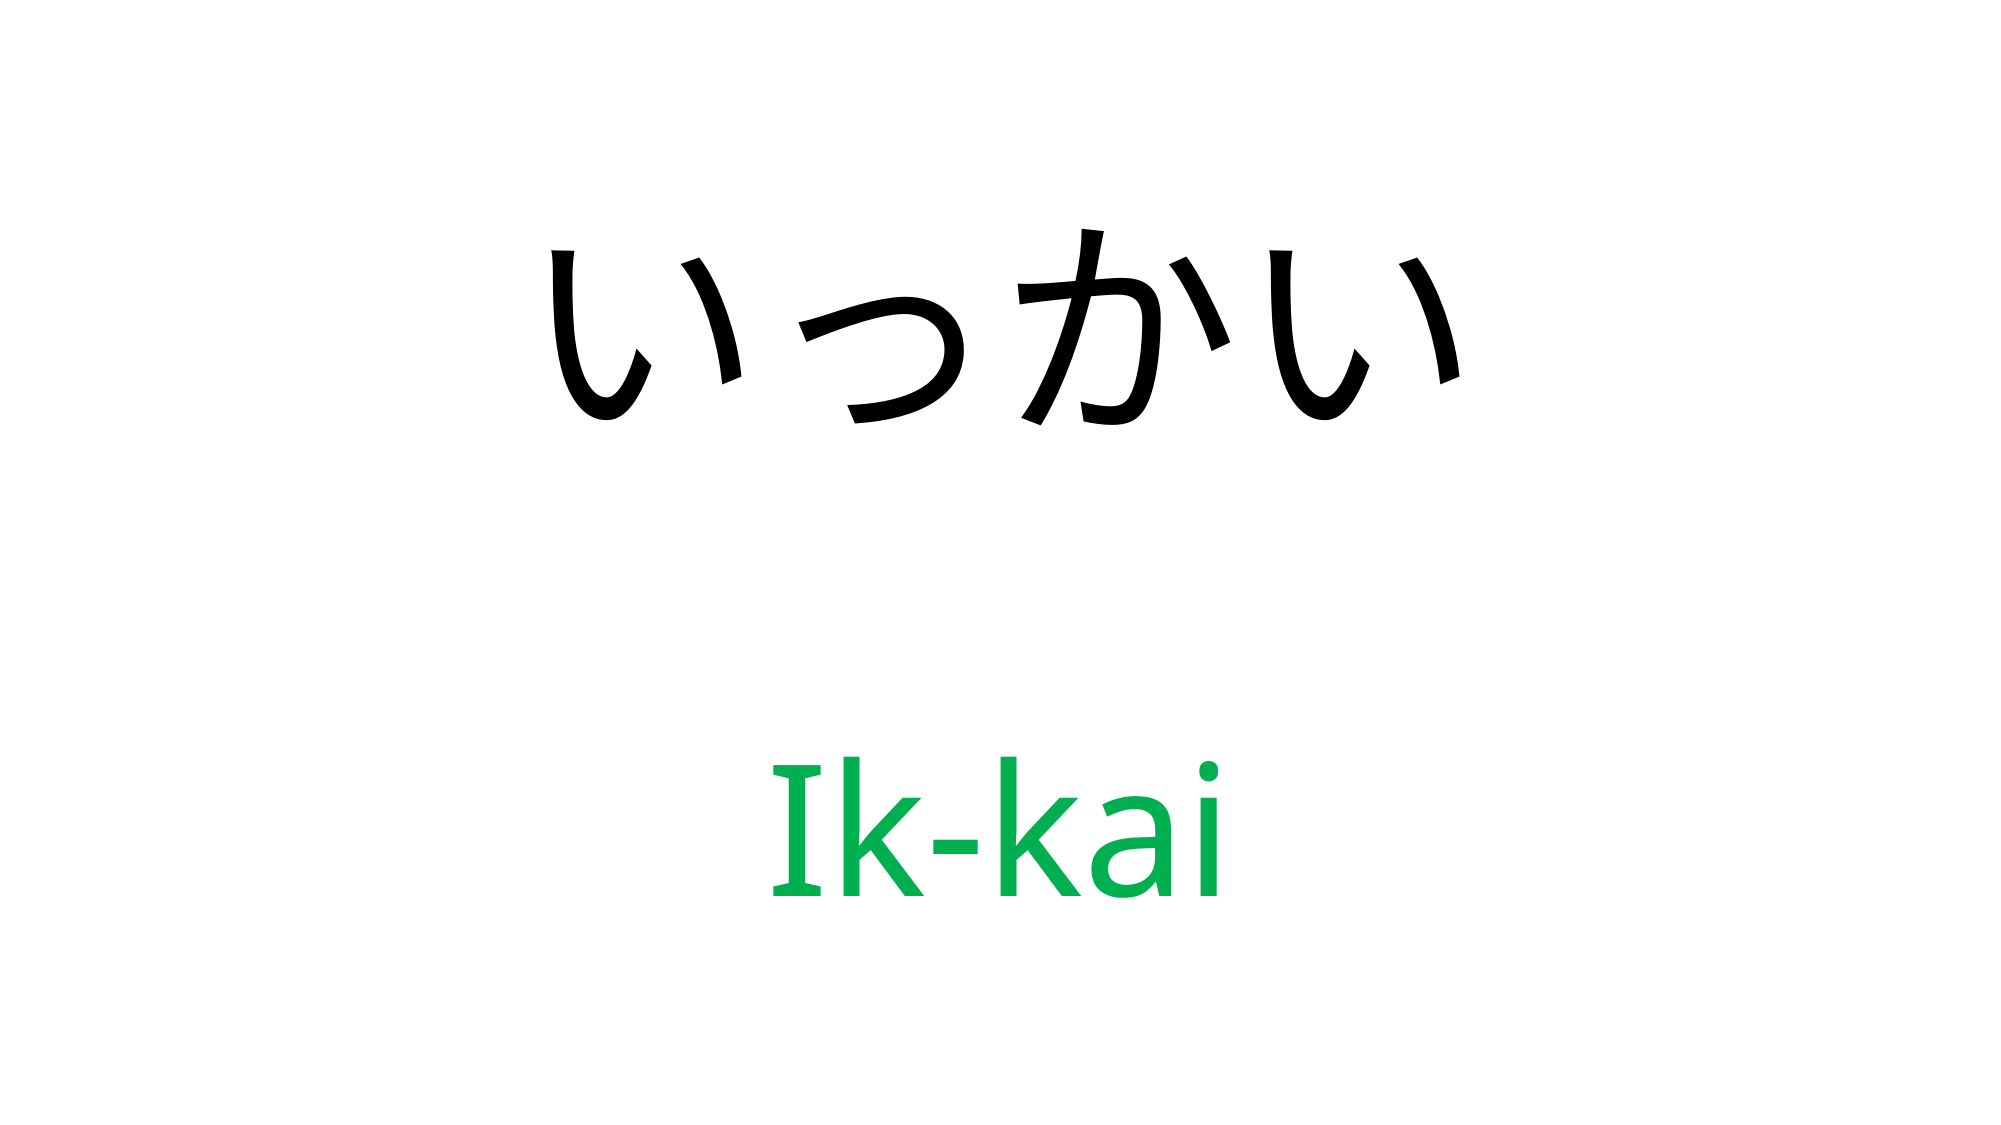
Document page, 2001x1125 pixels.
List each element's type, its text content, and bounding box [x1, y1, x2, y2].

subtitle Ik-kai [137, 687, 1863, 987]
title いっかい [137, 22, 1863, 660]
